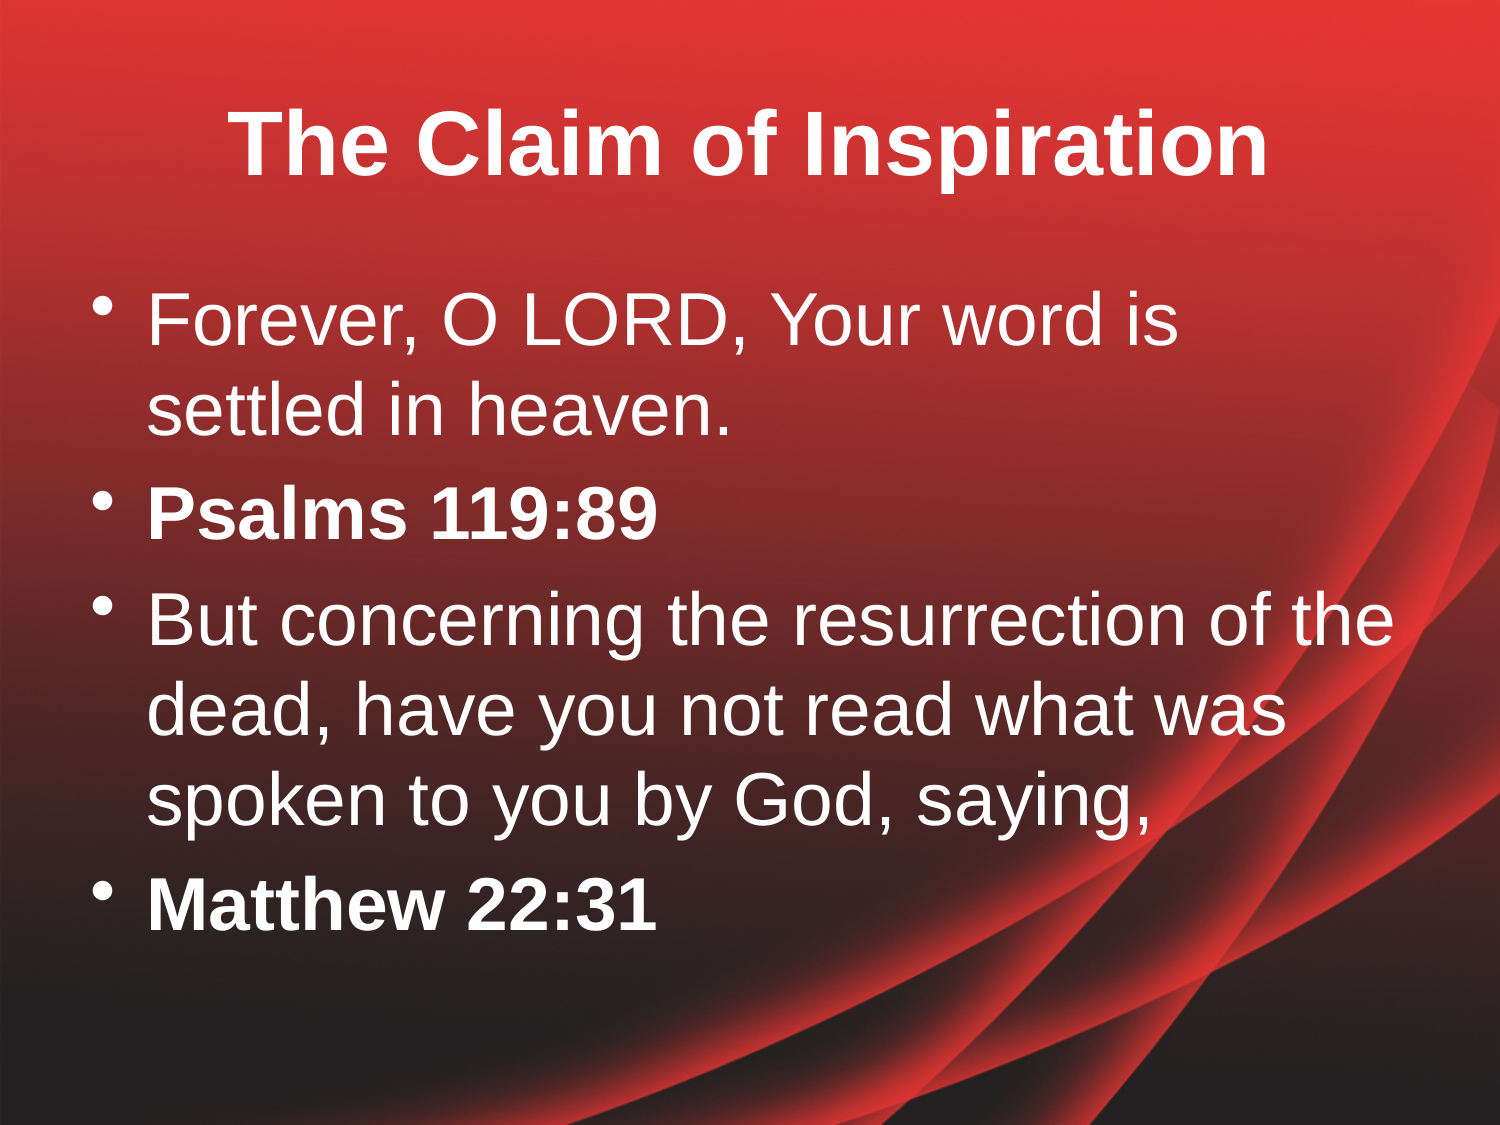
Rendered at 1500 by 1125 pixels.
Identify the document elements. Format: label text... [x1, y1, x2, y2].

list Forever, O Lord, Your word is settled in heaven. Psalms 119:89 But concerning the resurrection of the dead, have you not read what was spoken to you by God, saying, Matthew 22:31 [74, 262, 1426, 1006]
title The Claim of Inspiration [74, 44, 1426, 233]
picture [0, 0, 1500, 1125]
